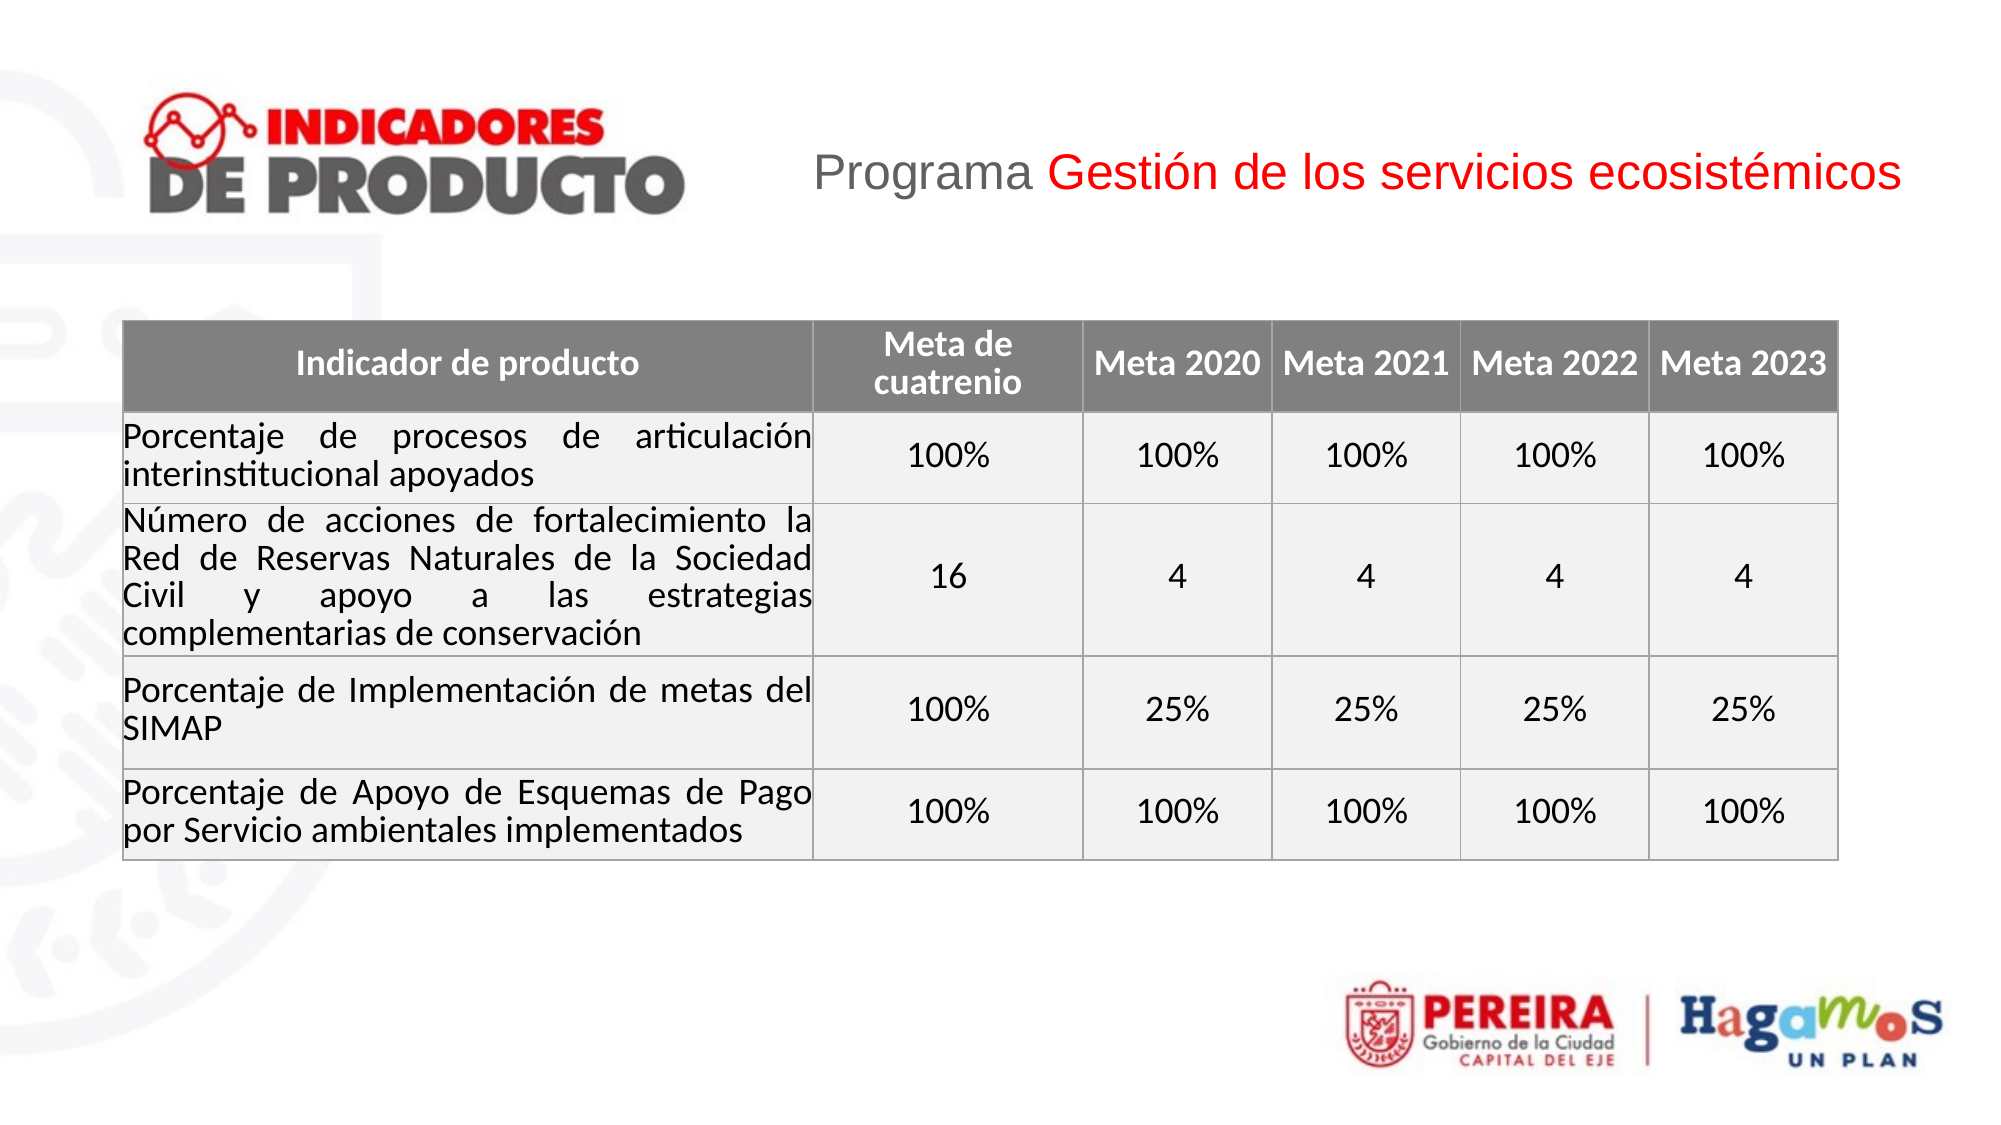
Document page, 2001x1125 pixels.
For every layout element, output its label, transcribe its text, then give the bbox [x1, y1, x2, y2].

table_cell 25% [1273, 657, 1460, 768]
table_cell 100% [1650, 770, 1837, 859]
table_cell 16 [814, 504, 1082, 655]
table_cell 25% [1084, 657, 1271, 768]
table_cell 100% [1084, 770, 1271, 859]
table_cell 4 [1273, 504, 1460, 655]
table_cell 100% [1084, 413, 1271, 503]
table_cell 25% [1650, 657, 1837, 768]
picture [0, 0, 2001, 1125]
table_cell 100% [814, 770, 1082, 859]
table_cell 100% [1650, 413, 1837, 503]
table_cell 100% [1461, 413, 1648, 503]
table_cell 100% [1273, 770, 1460, 859]
table_cell 100% [814, 413, 1082, 503]
table_cell Porcentaje de Apoyo de Esquemas de Pago por Servicio ambientales implementados [124, 770, 812, 859]
table_cell 25% [1461, 657, 1648, 768]
table_header Meta 2021 [1273, 321, 1460, 411]
table_cell 100% [1273, 413, 1460, 503]
table_cell Número de acciones de fortalecimiento la Red de Reservas Naturales de la Sociedad Civil y apoyo a las estrategias complementarias de conservación [124, 504, 812, 655]
table_header Meta 2023 [1650, 321, 1837, 411]
table_cell 100% [814, 657, 1082, 768]
table_cell 4 [1461, 504, 1648, 655]
table_header Meta 2020 [1084, 321, 1271, 411]
table_cell 4 [1650, 504, 1837, 655]
table_cell Porcentaje de Implementación de metas del SIMAP [124, 657, 812, 768]
table_cell 4 [1084, 504, 1271, 655]
text_box Programa Gestión de los servicios ecosistémicos [798, 131, 1918, 207]
table_header Meta 2022 [1461, 321, 1648, 411]
table_cell 100% [1461, 770, 1648, 859]
table_header Indicador de producto [124, 321, 812, 411]
table_header Meta de cuatrenio [814, 321, 1082, 411]
table_cell Porcentaje de procesos de articulación interinstitucional apoyados [124, 413, 812, 503]
